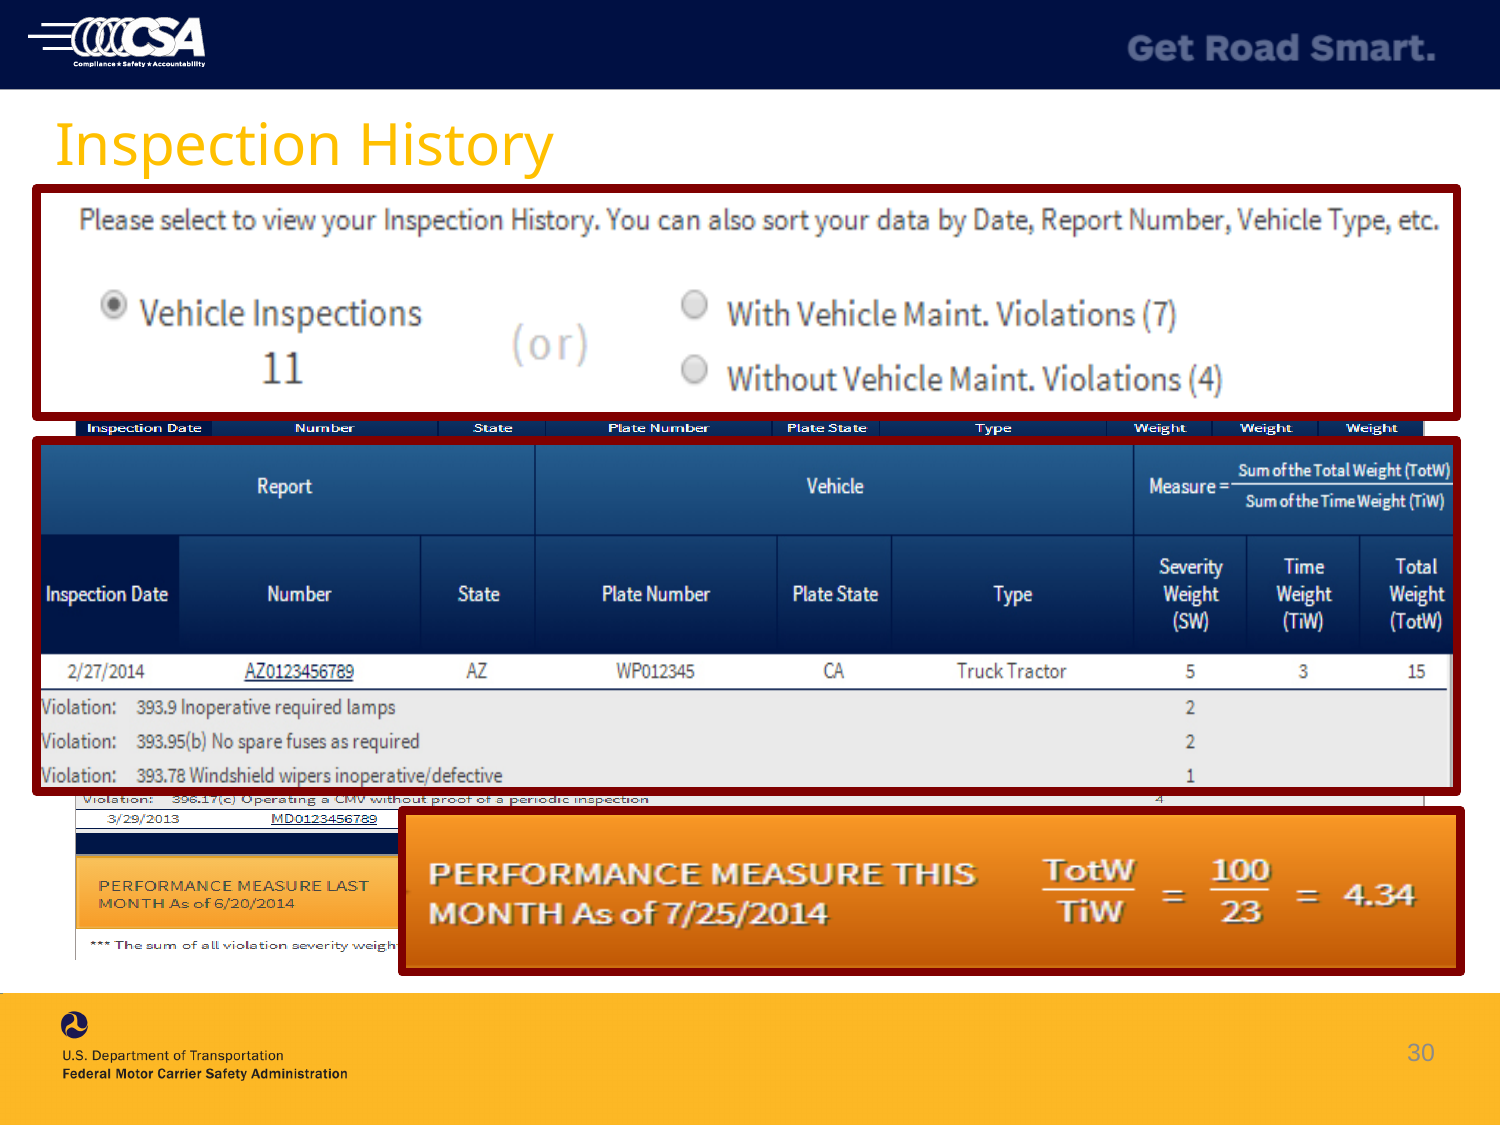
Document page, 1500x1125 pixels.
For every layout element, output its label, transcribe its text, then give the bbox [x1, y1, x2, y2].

picture [0, 993, 1500, 1125]
slide_number 30 [1100, 1021, 1450, 1082]
picture [40, 187, 1457, 969]
picture [28, 17, 205, 67]
list Inspection History [40, 115, 679, 184]
